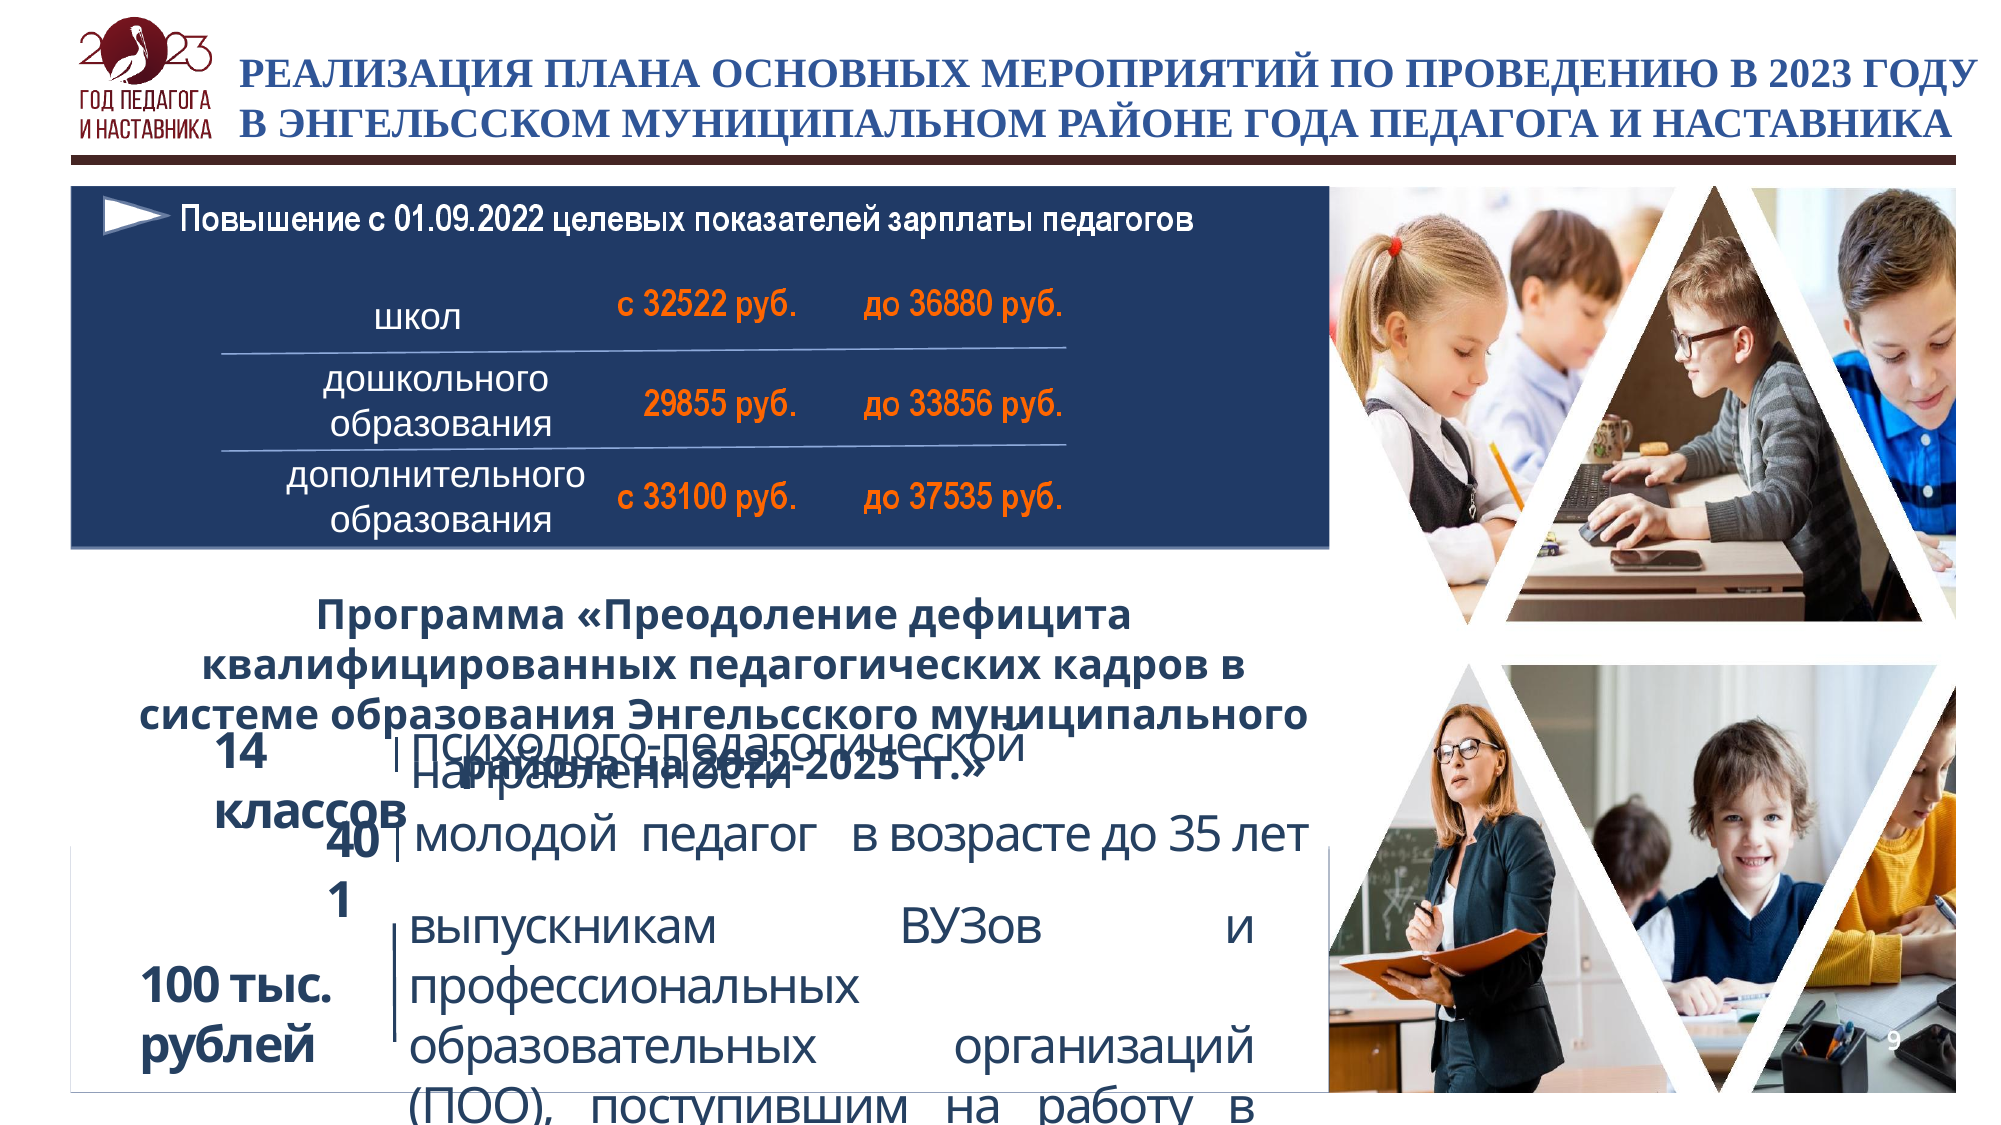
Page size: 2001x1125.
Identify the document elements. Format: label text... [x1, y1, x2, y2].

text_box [137, 716, 1309, 1076]
picture [65, 10, 222, 148]
text_box РЕАЛИЗАЦИЯ ПЛАНА ОСНОВНЫХ МЕРОПРИЯТИЙ ПО ПРОВЕДЕНИЮ В 2023 ГОДУ В ЭНГЕЛЬССКОМ МУНИЦИПАЛЬНОМ РАЙОНЕ ГОДА ПЕДАГОГА И НАСТАВНИКА [224, 38, 2000, 153]
picture [70, 186, 1956, 1093]
